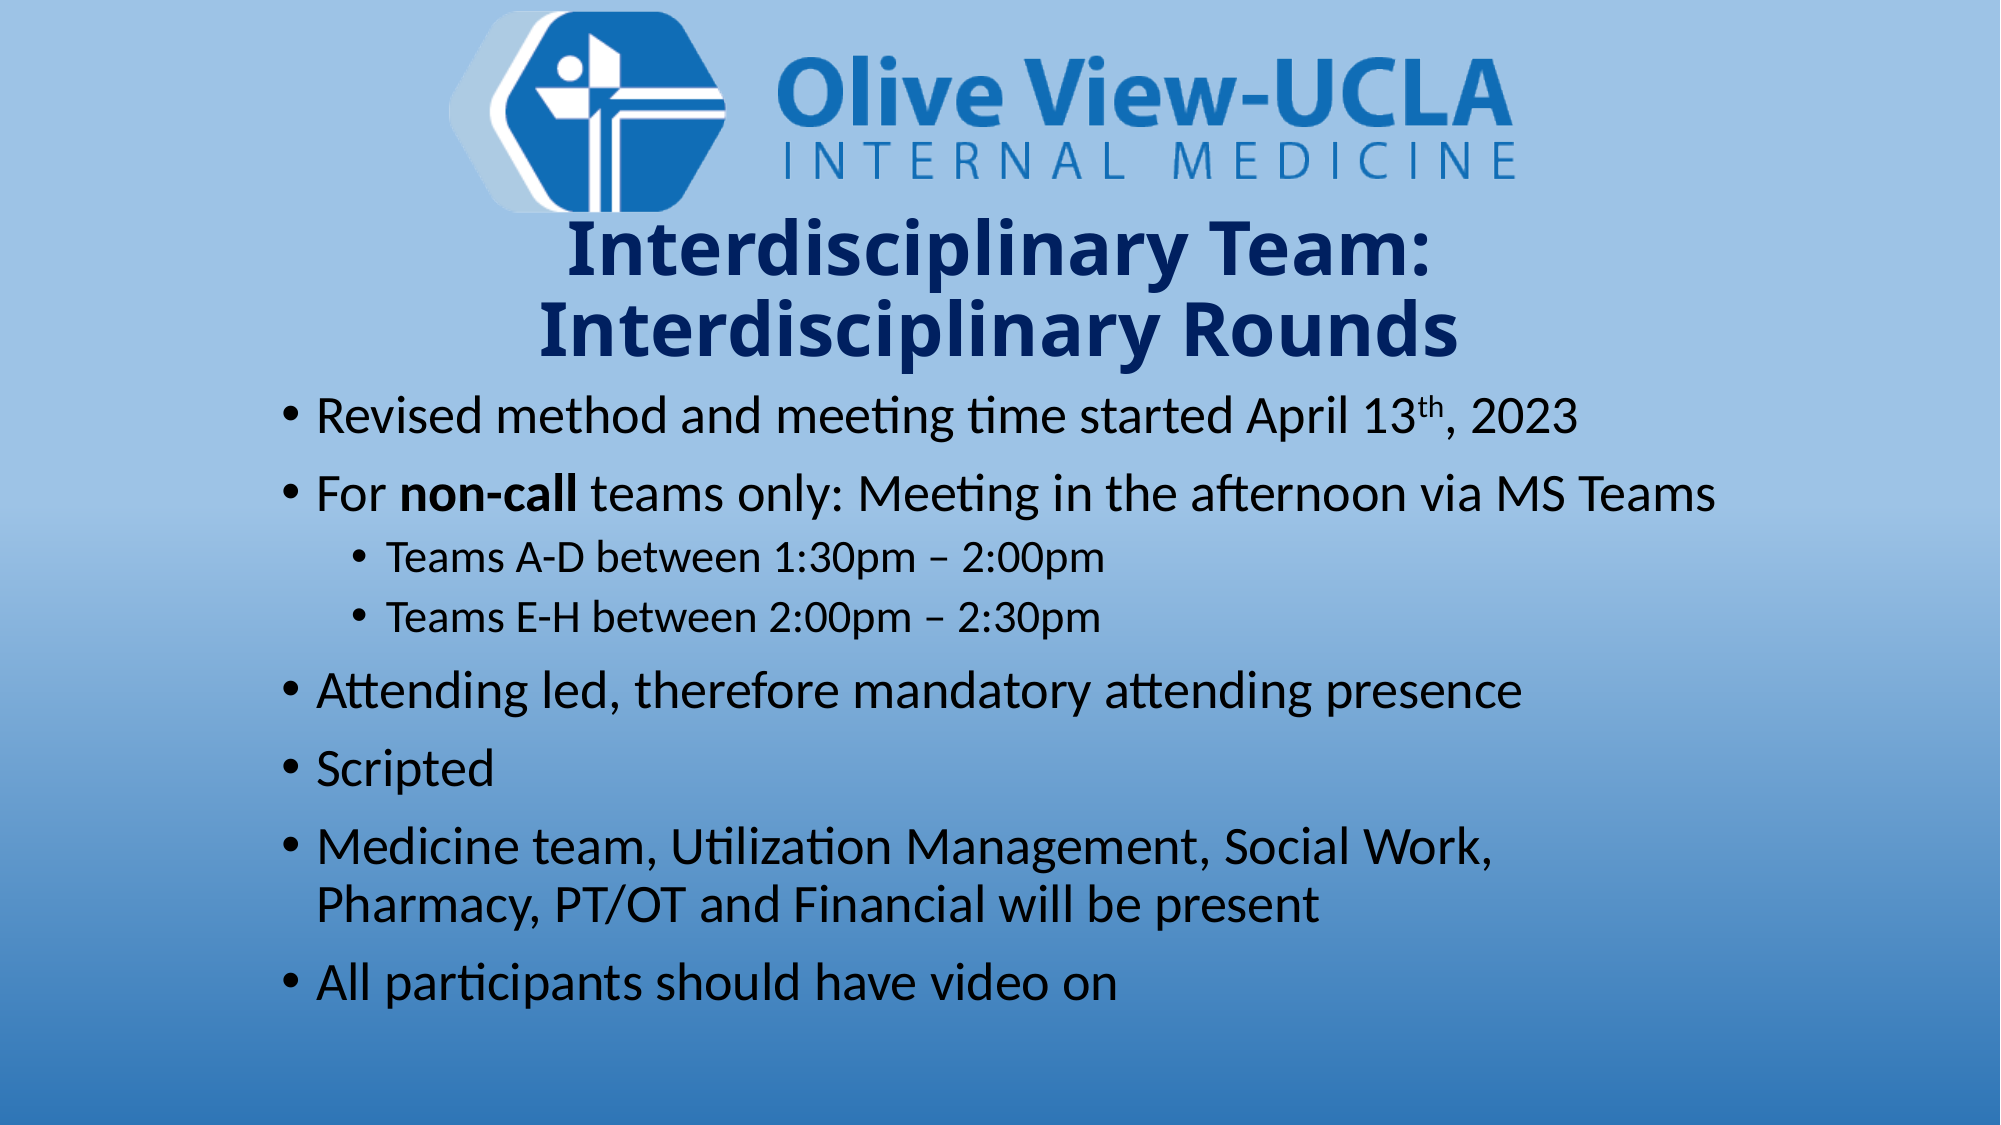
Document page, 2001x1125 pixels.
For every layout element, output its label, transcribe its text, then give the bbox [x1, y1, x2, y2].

title Interdisciplinary Team: Interdisciplinary Rounds [304, 204, 1696, 379]
list Revised method and meeting time started April 13th, 2023 For non-call teams only: Meeting in the afternoon via MS Teams Teams A-D between 1:30pm – 2:00pm Teams E-H between 2:00pm – 2:30pm Attending led, therefore mandatory attending presence Scripted Medicine team, Utilization Management, Social Work, Pharmacy, PT/OT and Financial will be present All participants should have video on [266, 379, 1734, 1068]
picture [437, 0, 1563, 225]
